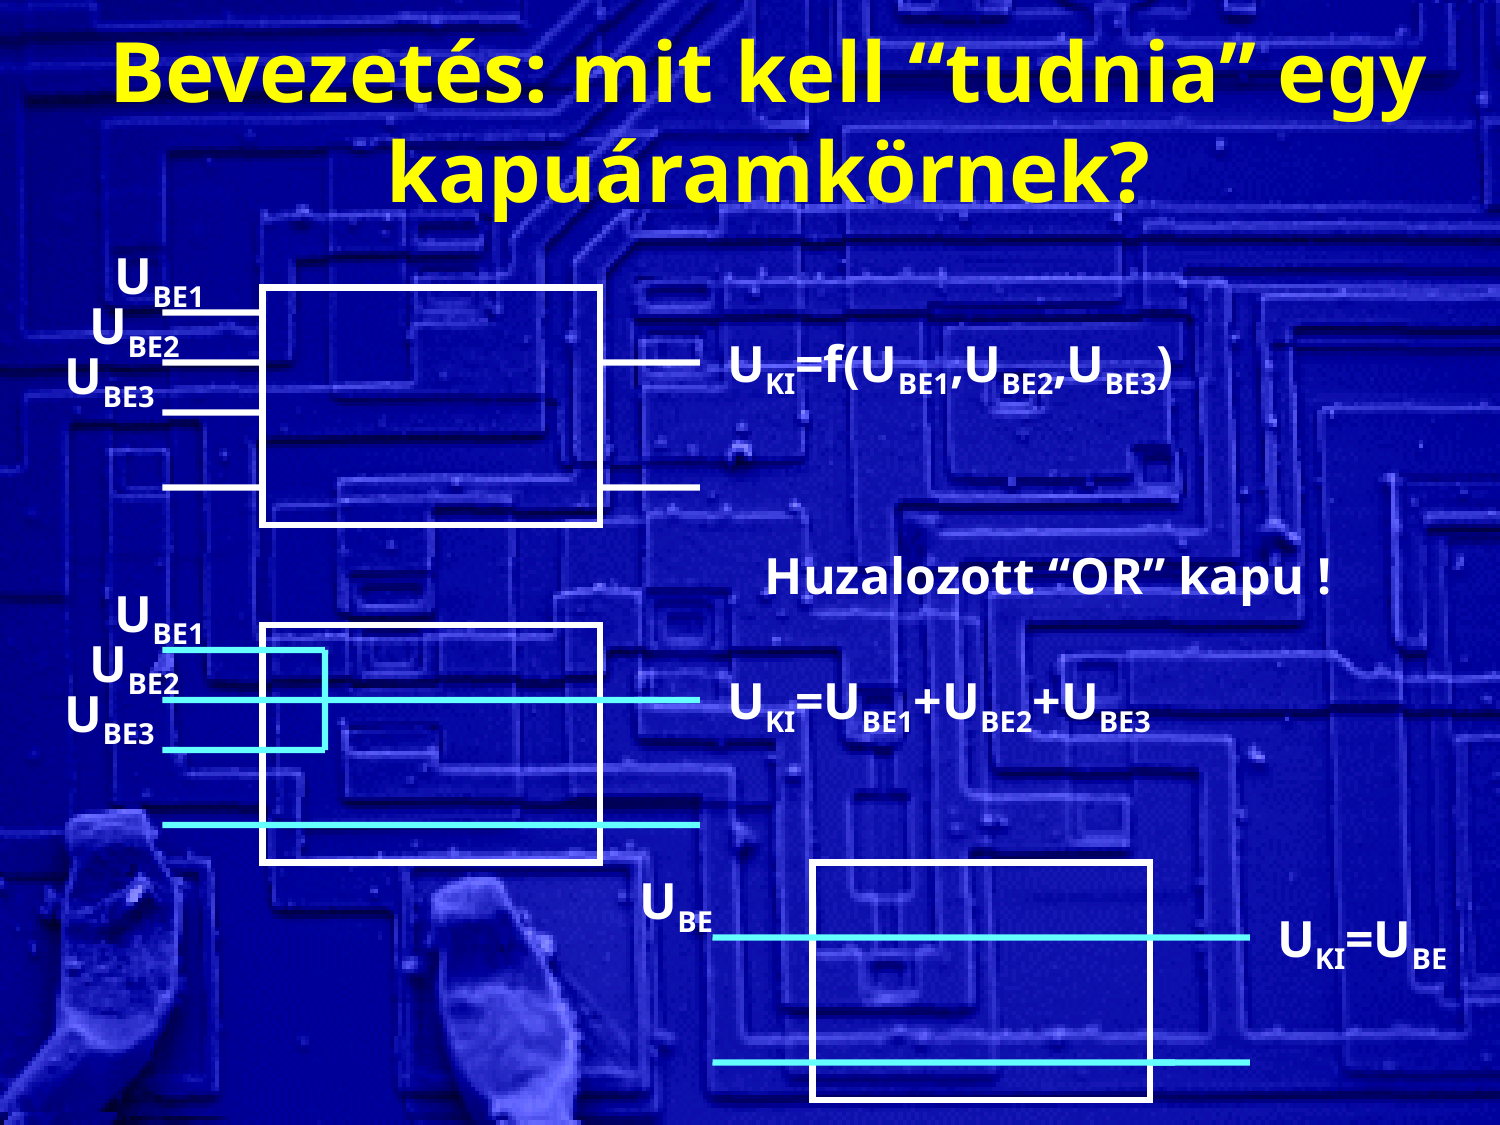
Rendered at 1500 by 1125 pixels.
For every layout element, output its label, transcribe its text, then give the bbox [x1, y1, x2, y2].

text_box UBE1 [99, 574, 275, 658]
text_box UKI=f(UBE1,UBE2,UBE3) [712, 324, 1288, 408]
text_box [812, 862, 1150, 937]
title Bevezetés: mit kell “tudnia” egy kapuáramkörnek? [37, 24, 1500, 213]
text_box Huzalozott “OR” kapu ! [749, 537, 1413, 613]
text_box UBE2 [75, 287, 250, 371]
text_box [812, 1063, 1150, 1100]
text_box [262, 287, 600, 525]
text_box UBE3 [50, 674, 225, 758]
picture [0, 0, 1500, 1125]
text_box UKI=UBE1+UBE2+UBE3 [712, 662, 1288, 746]
text_box UBE3 [50, 337, 225, 421]
text_box UKI=UBE [1262, 899, 1488, 983]
text_box UBE [624, 862, 800, 946]
text_box [812, 938, 1150, 1062]
text_box [262, 826, 600, 863]
text_box UBE2 [75, 624, 250, 708]
text_box [262, 624, 600, 825]
text_box UBE1 [99, 237, 275, 321]
